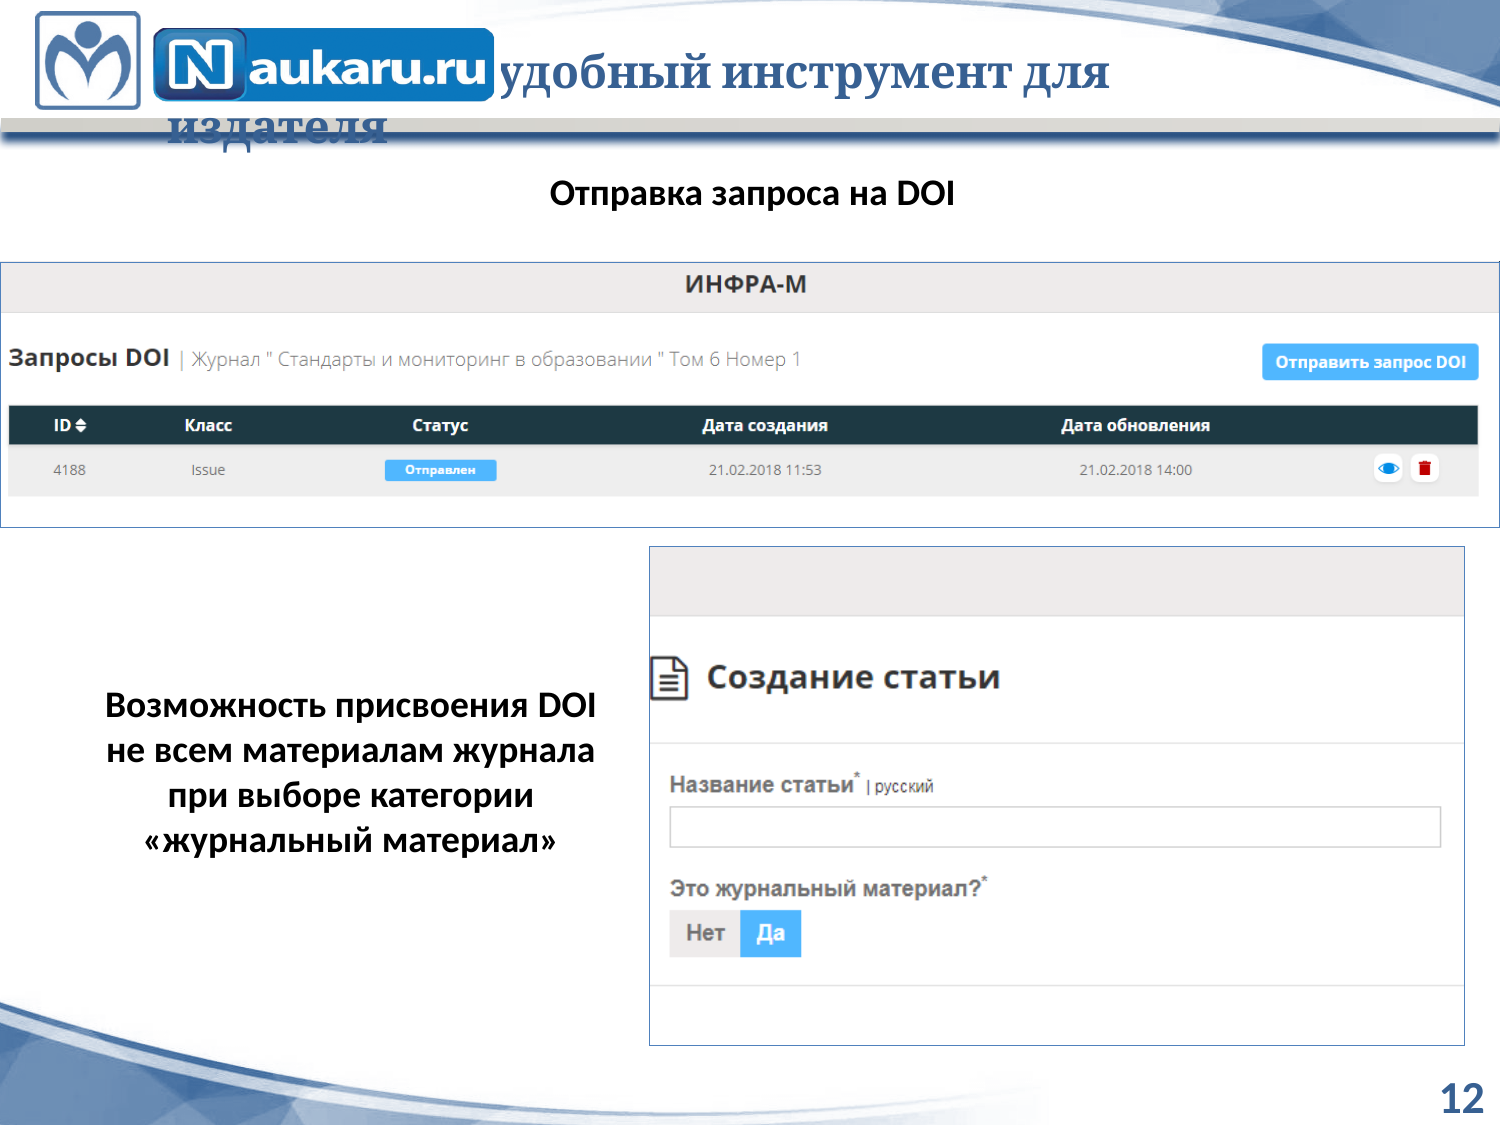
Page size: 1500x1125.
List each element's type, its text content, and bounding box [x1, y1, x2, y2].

picture [0, 0, 1500, 150]
text_box Отправка запроса на DOI [35, 160, 1471, 221]
picture [0, 546, 1466, 1125]
text_box Возможность присвоения DOI не всем материалам журнала при выборе категории «журнальный материал» [82, 672, 621, 868]
slide_number 12 [1433, 1065, 1500, 1125]
picture [0, 261, 1500, 528]
